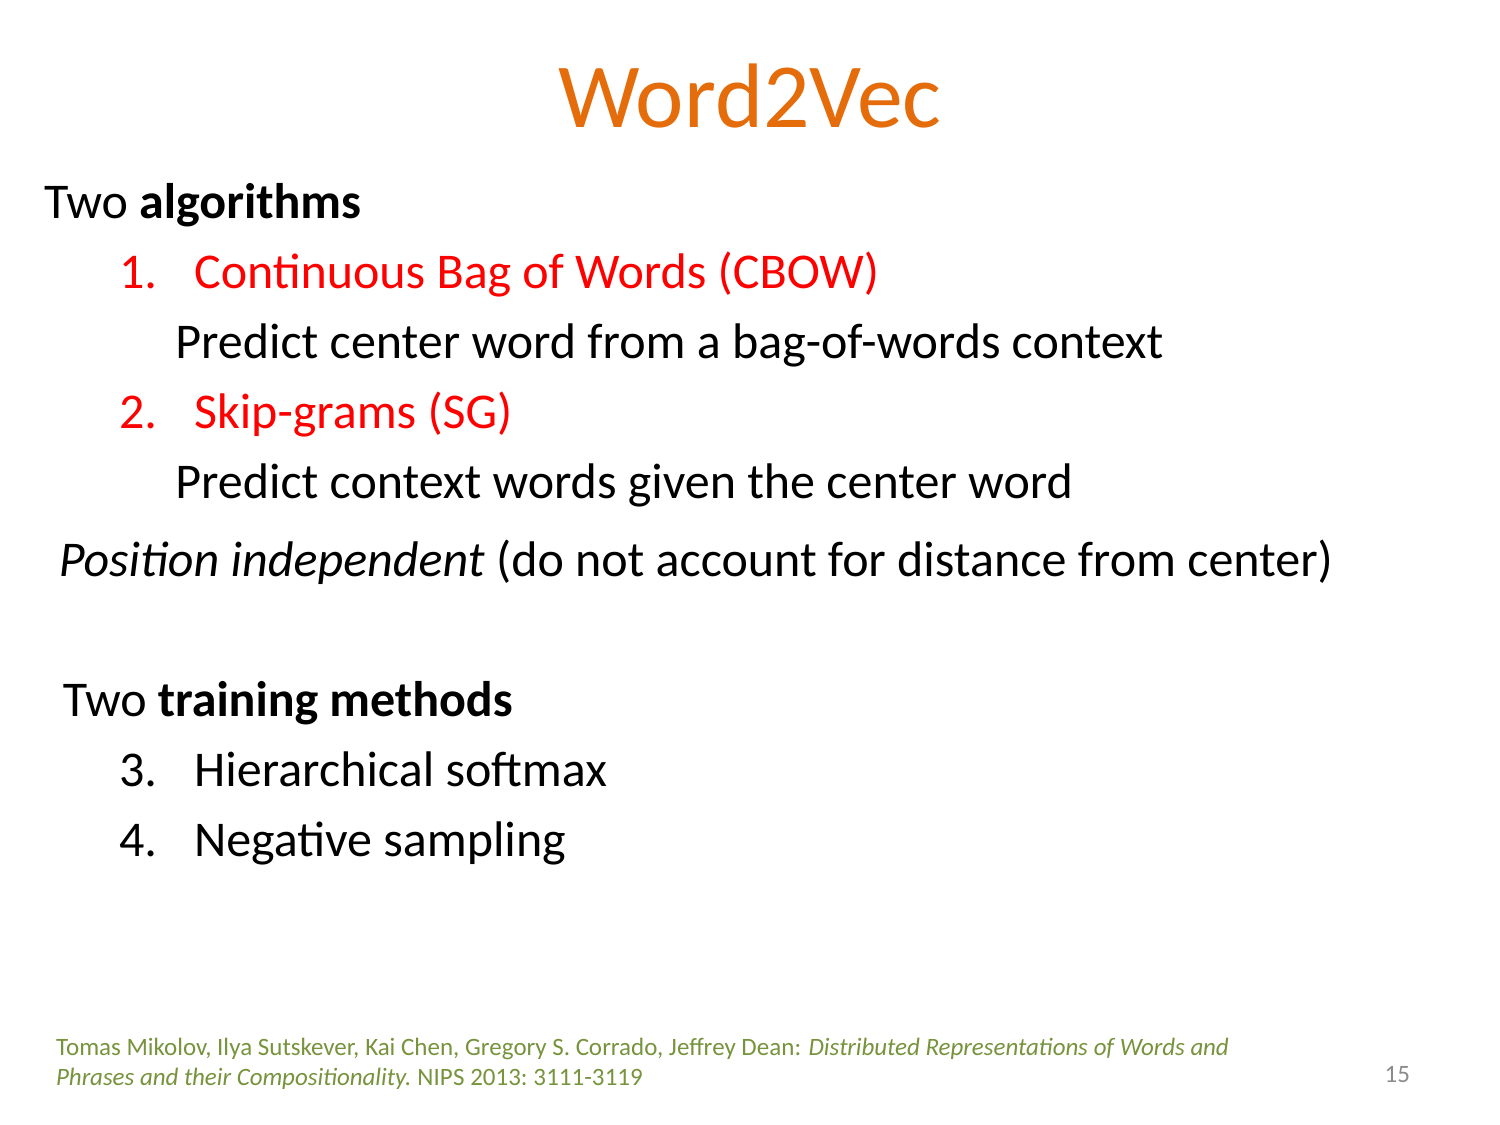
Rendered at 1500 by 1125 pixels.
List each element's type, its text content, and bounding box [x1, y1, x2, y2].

slide_number 15 [1074, 1042, 1425, 1103]
title Word2Vec [75, 0, 1425, 185]
text_box Tomas Mikolov, Ilya Sutskever, Kai Chen, Gregory S. Corrado, Jeffrey Dean: Distributed Representations of Words and Phrases and their Compositionality. NIPS 2013: 3111-3119 [41, 1023, 1294, 1098]
text_box Two algorithms Continuous Bag of Words (CBOW) Predict center word from a bag-of-words context Skip-grams (SG) Predict context words given the center word Position independent (do not account for distance from center) Two training methods Hierarchical softmax Negative sampling [29, 160, 1380, 974]
